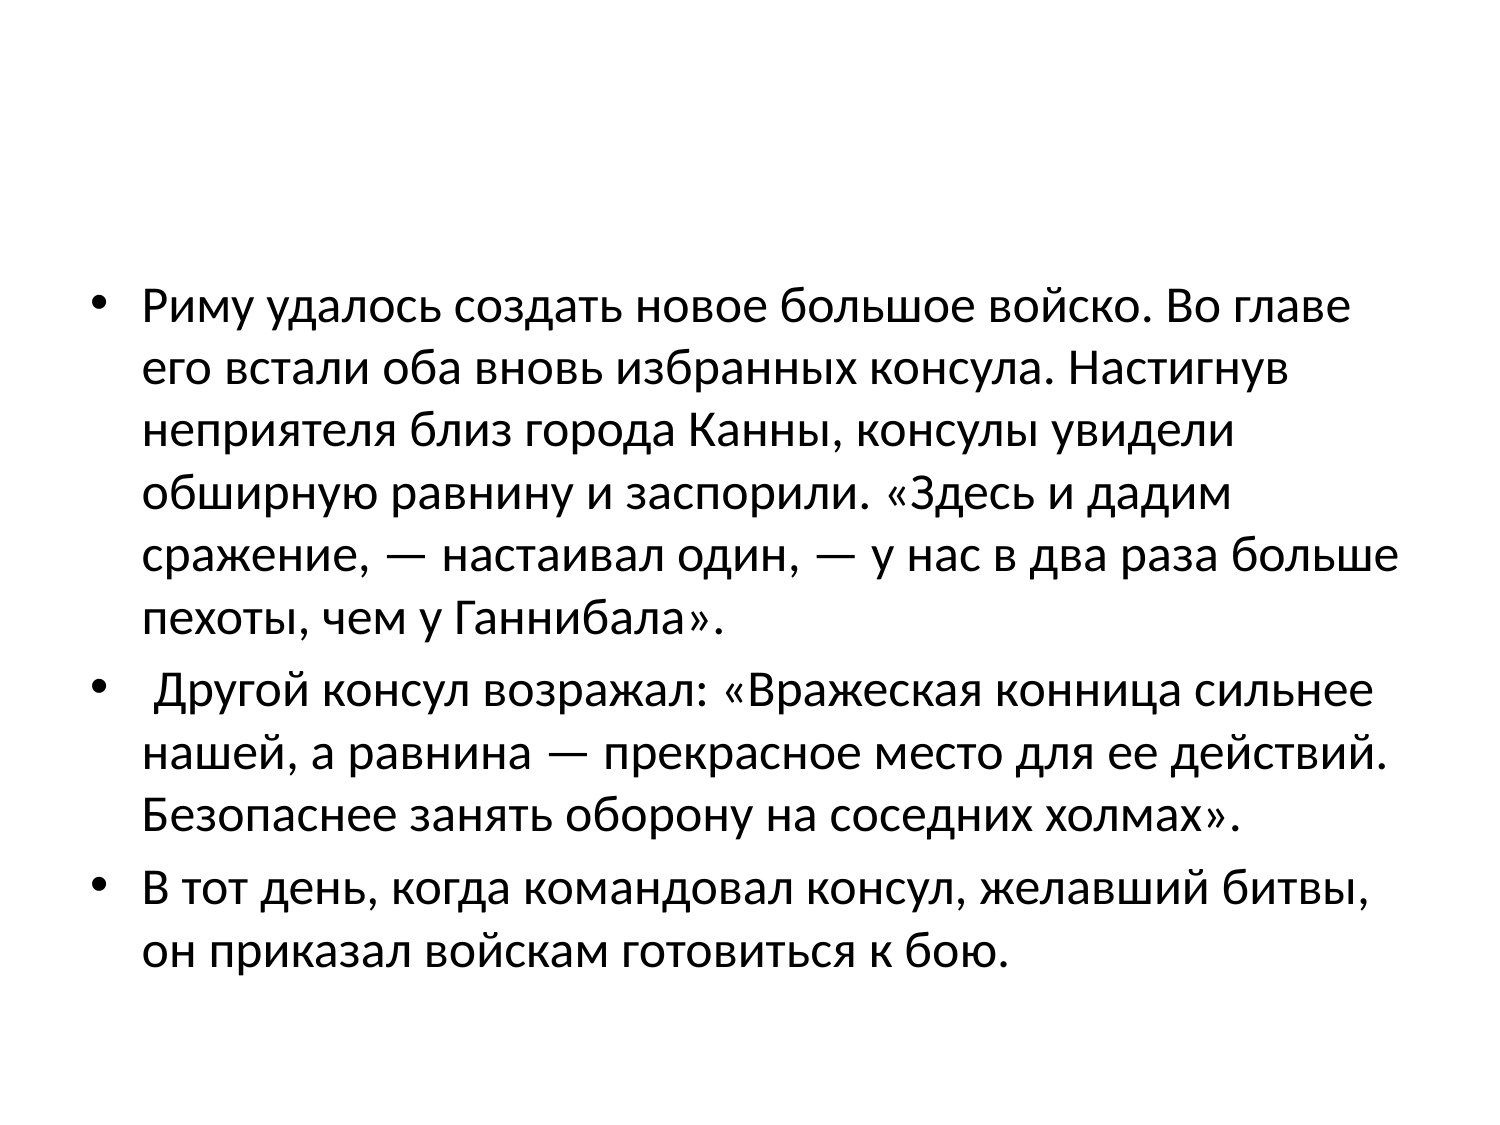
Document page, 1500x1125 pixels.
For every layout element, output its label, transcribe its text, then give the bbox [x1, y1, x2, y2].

list Риму удалось создать новое большое войско. Во главе его встали оба вновь избранных консула. Настигнув неприятеля близ города Канны, консулы увидели обширную равнину и заспорили. «Здесь и дадим сражение, — настаивал один, — у нас в два раза больше пехоты, чем у Ганнибала». Другой консул возражал: «Вражеская конница сильнее нашей, а равнина — прекрасное место для ее действий. Безопаснее занять оборону на соседних холмах». В тот день, когда командовал консул, желавший битвы, он приказал войскам готовиться к бою. [75, 262, 1425, 1005]
